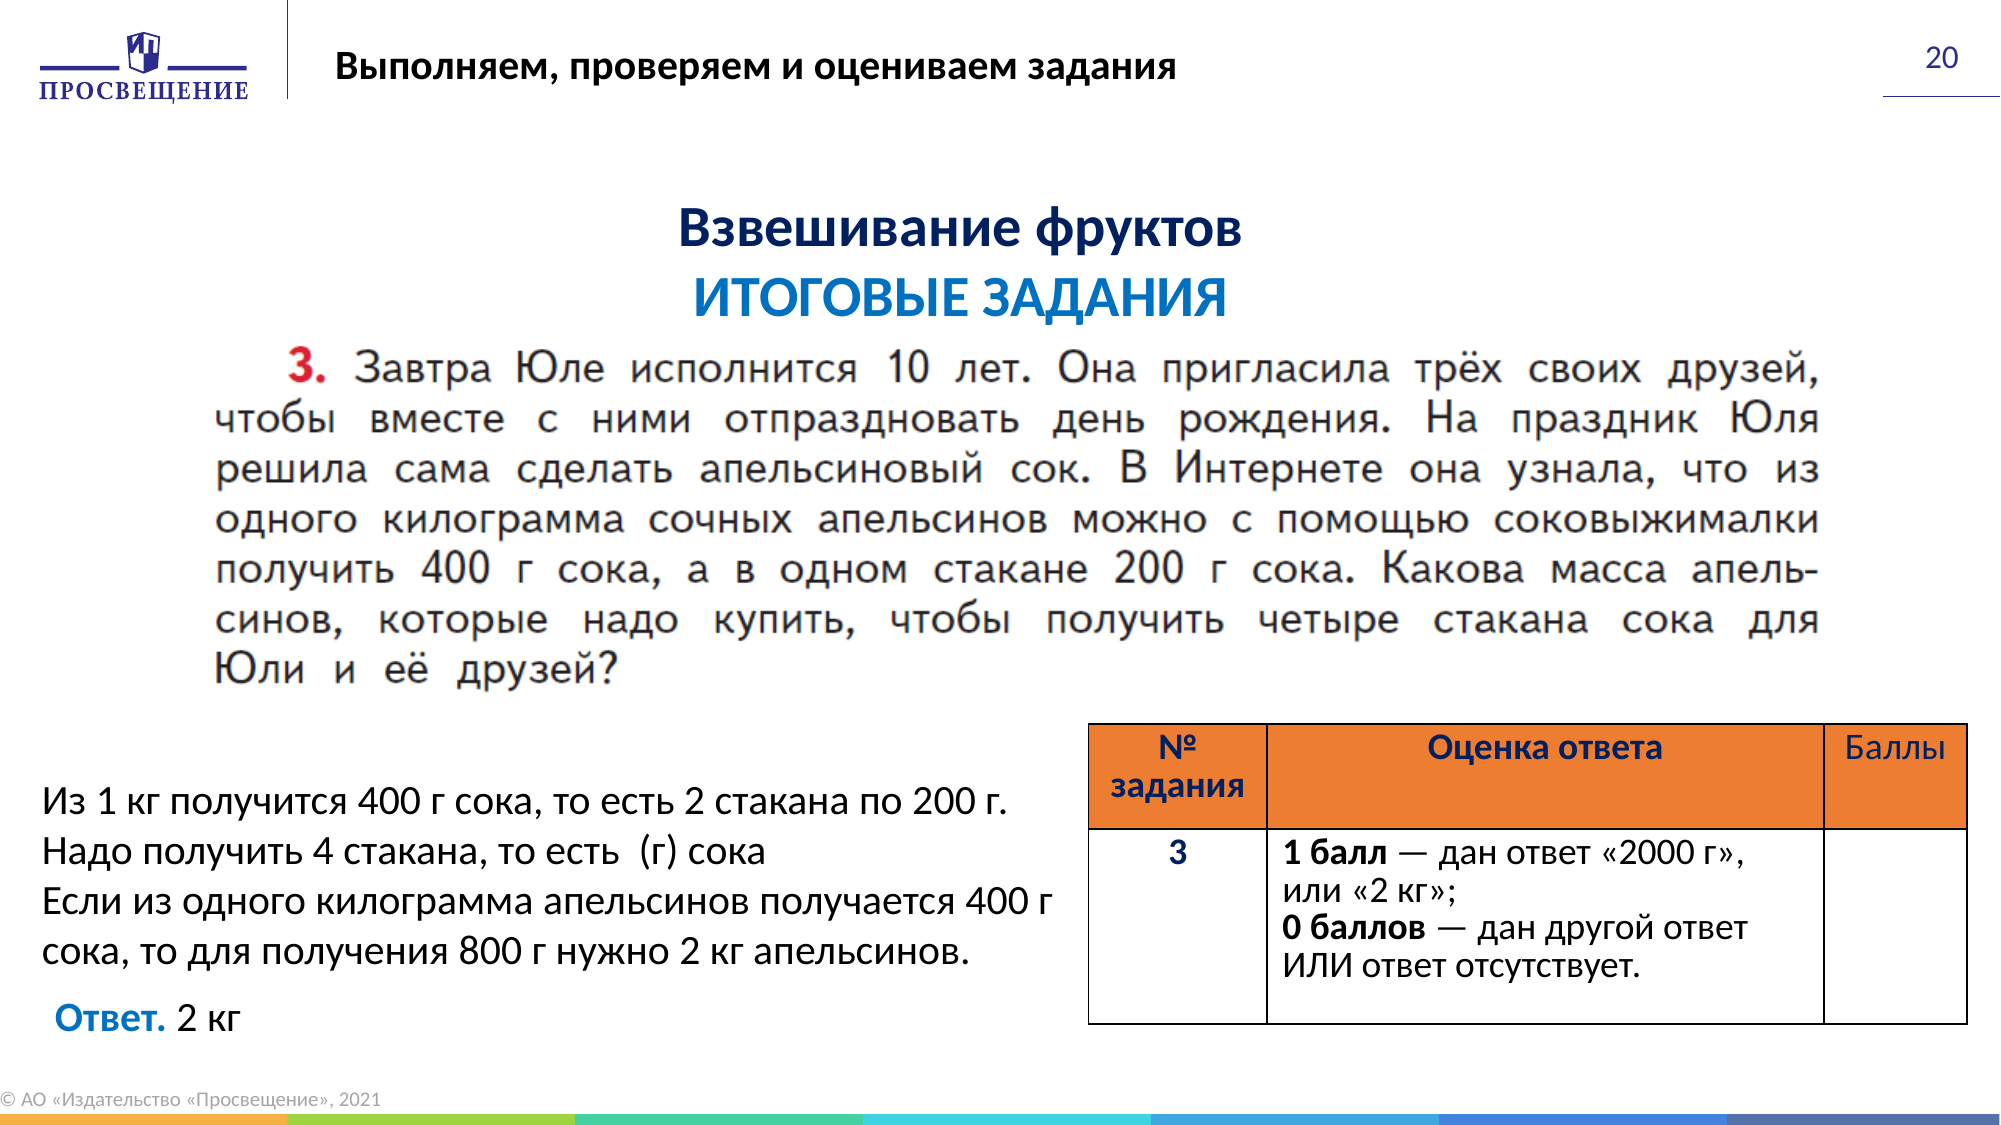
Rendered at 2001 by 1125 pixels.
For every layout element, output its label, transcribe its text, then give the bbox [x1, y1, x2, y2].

picture [176, 337, 1843, 694]
table_header Баллы [1825, 725, 1966, 828]
text_box Взвешивание фруктов ИТОГОВЫЕ ЗАДАНИЯ [27, 181, 1896, 336]
text_box Выполняем, проверяем и оцениваем задания [320, 30, 1193, 95]
table_cell [1825, 830, 1966, 1023]
slide_number 20 [1855, 26, 1974, 85]
text_box Ответ. 2 кг [40, 982, 947, 1047]
table_cell 1 балл — дан ответ «2000 г», или «2 кг»; 0 баллов — дан другой ответ ИЛИ ответ отсутствует. [1268, 830, 1823, 1023]
table_cell 3 [1089, 830, 1266, 1023]
table_header № задания [1089, 725, 1266, 828]
picture [0, 1113, 2000, 1125]
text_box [39, 31, 248, 104]
text_box © АО «Издательство «Просвещение», 2021 [0, 1085, 493, 1111]
table_header Оценка ответа [1268, 725, 1823, 828]
